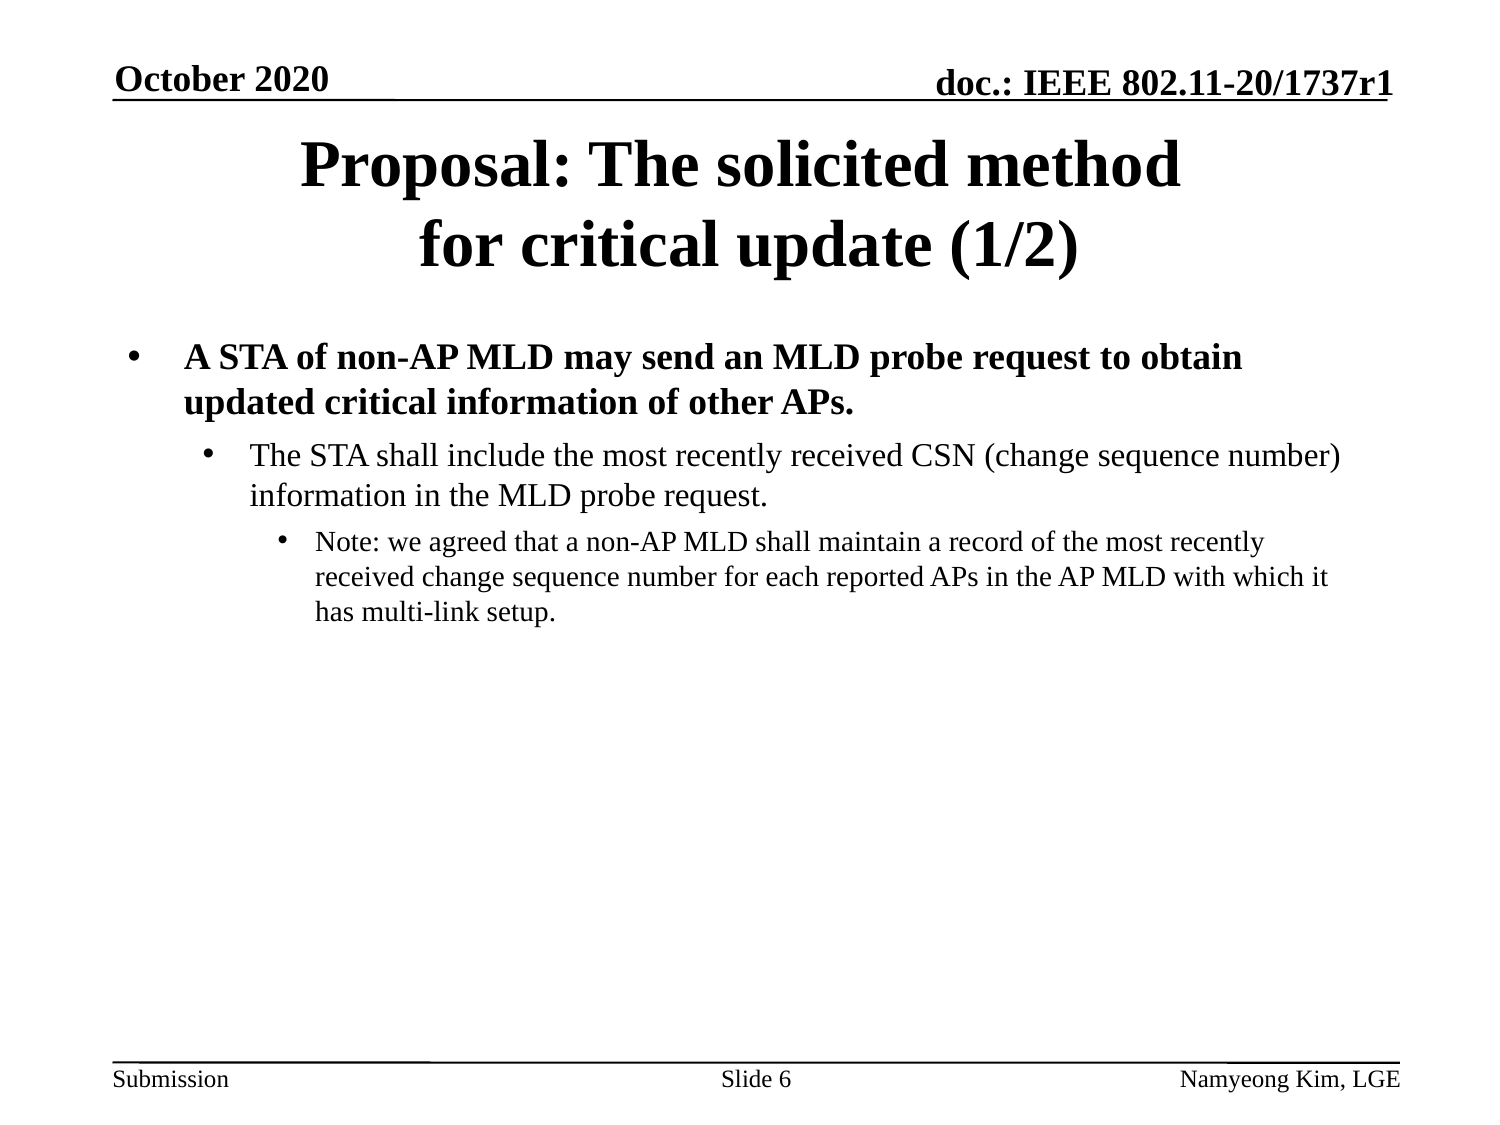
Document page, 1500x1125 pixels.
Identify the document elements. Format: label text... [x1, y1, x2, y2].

title Proposal: The solicited method for critical update (1/2) [112, 112, 1388, 288]
list A STA of non-AP MLD may send an MLD probe request to obtain updated critical information of other APs. The STA shall include the most recently received CSN (change sequence number) information in the MLD probe request. Note: we agreed that a non-AP MLD shall maintain a record of the most recently received change sequence number for each reported APs in the AP MLD with which it has multi-link setup. [112, 324, 1388, 1000]
slide_number Slide 6 [712, 1061, 800, 1123]
footer Namyeong Kim, LGE [878, 1061, 1402, 1093]
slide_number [114, 54, 423, 100]
